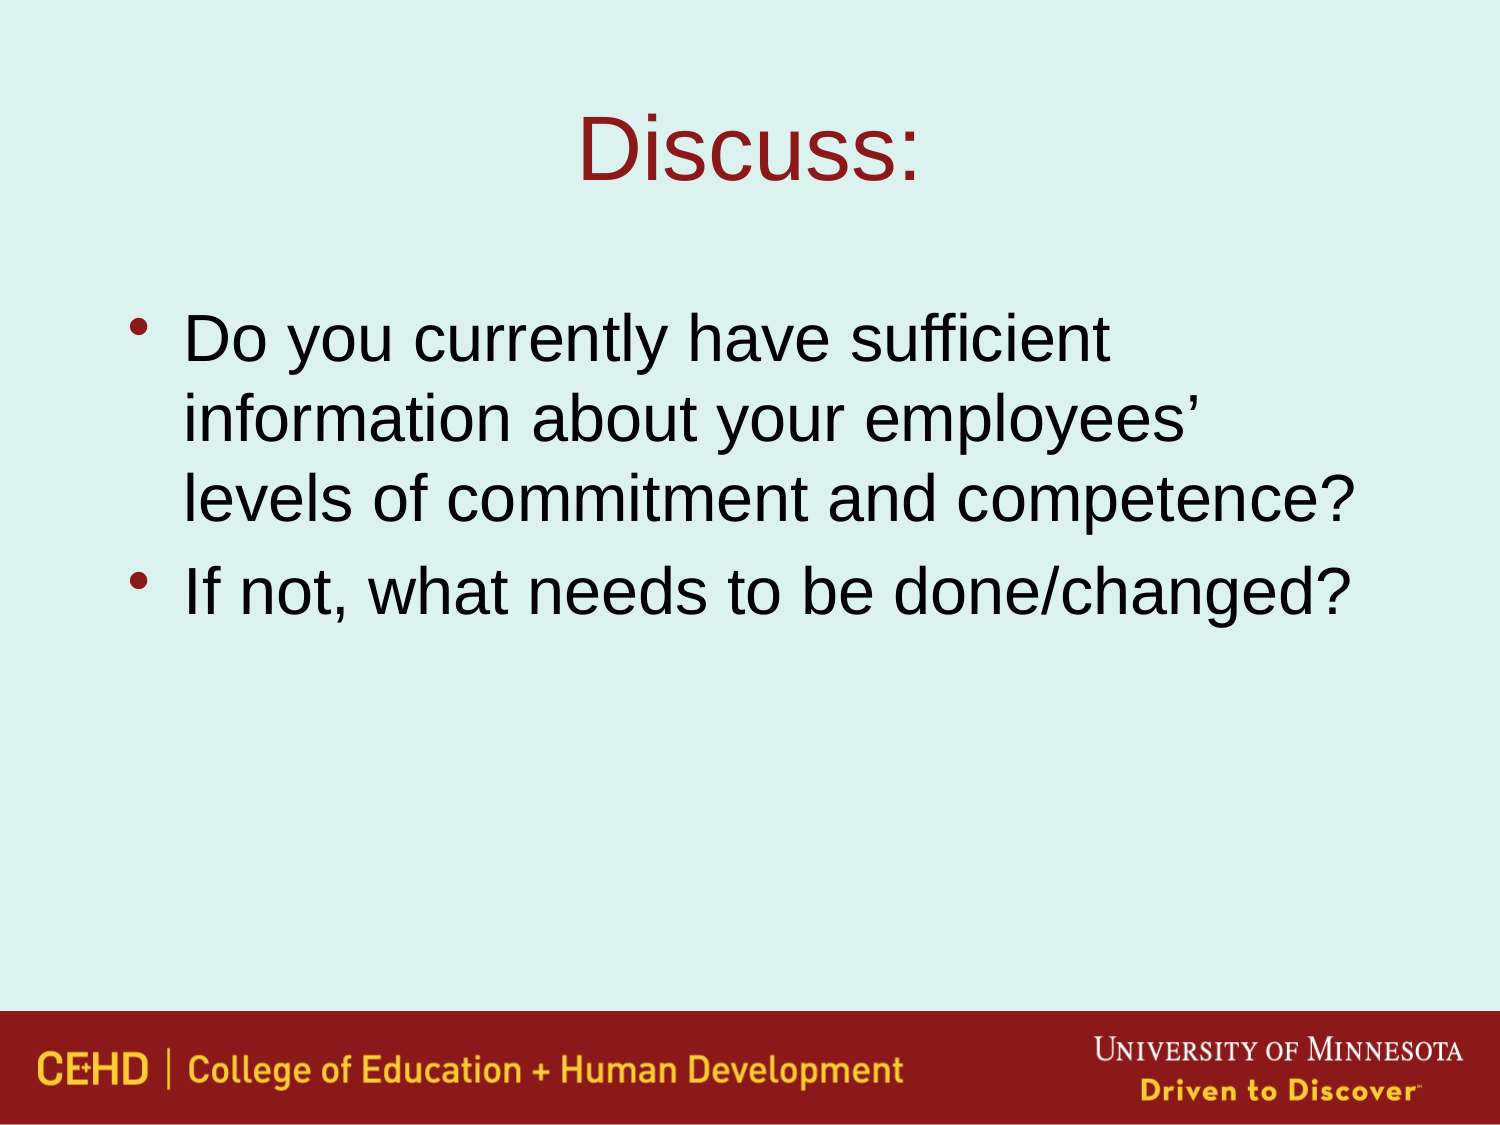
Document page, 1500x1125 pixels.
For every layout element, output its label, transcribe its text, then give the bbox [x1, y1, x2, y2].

title Discuss: [112, 49, 1388, 238]
list Do you currently have sufficient information about your employees’ levels of commitment and competence? If not, what needs to be done/changed? [112, 287, 1388, 988]
picture [0, 1011, 1500, 1125]
